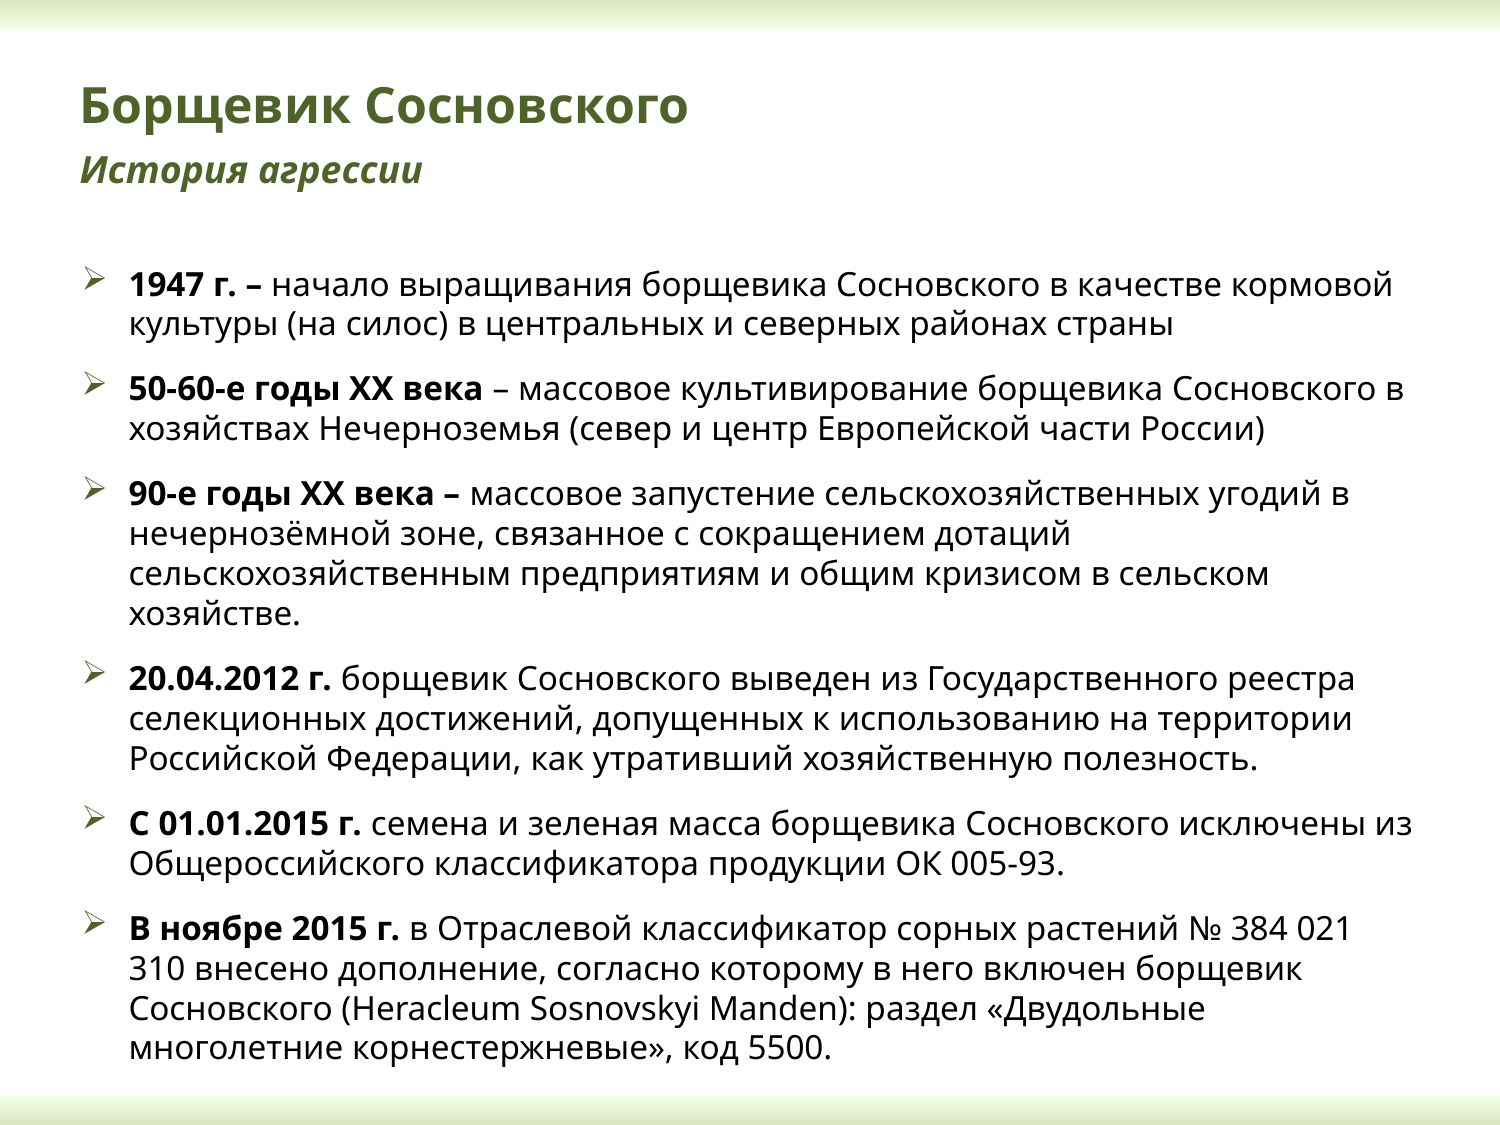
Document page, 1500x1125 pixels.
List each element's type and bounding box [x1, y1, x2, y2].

text_box [0, 0, 1500, 1125]
